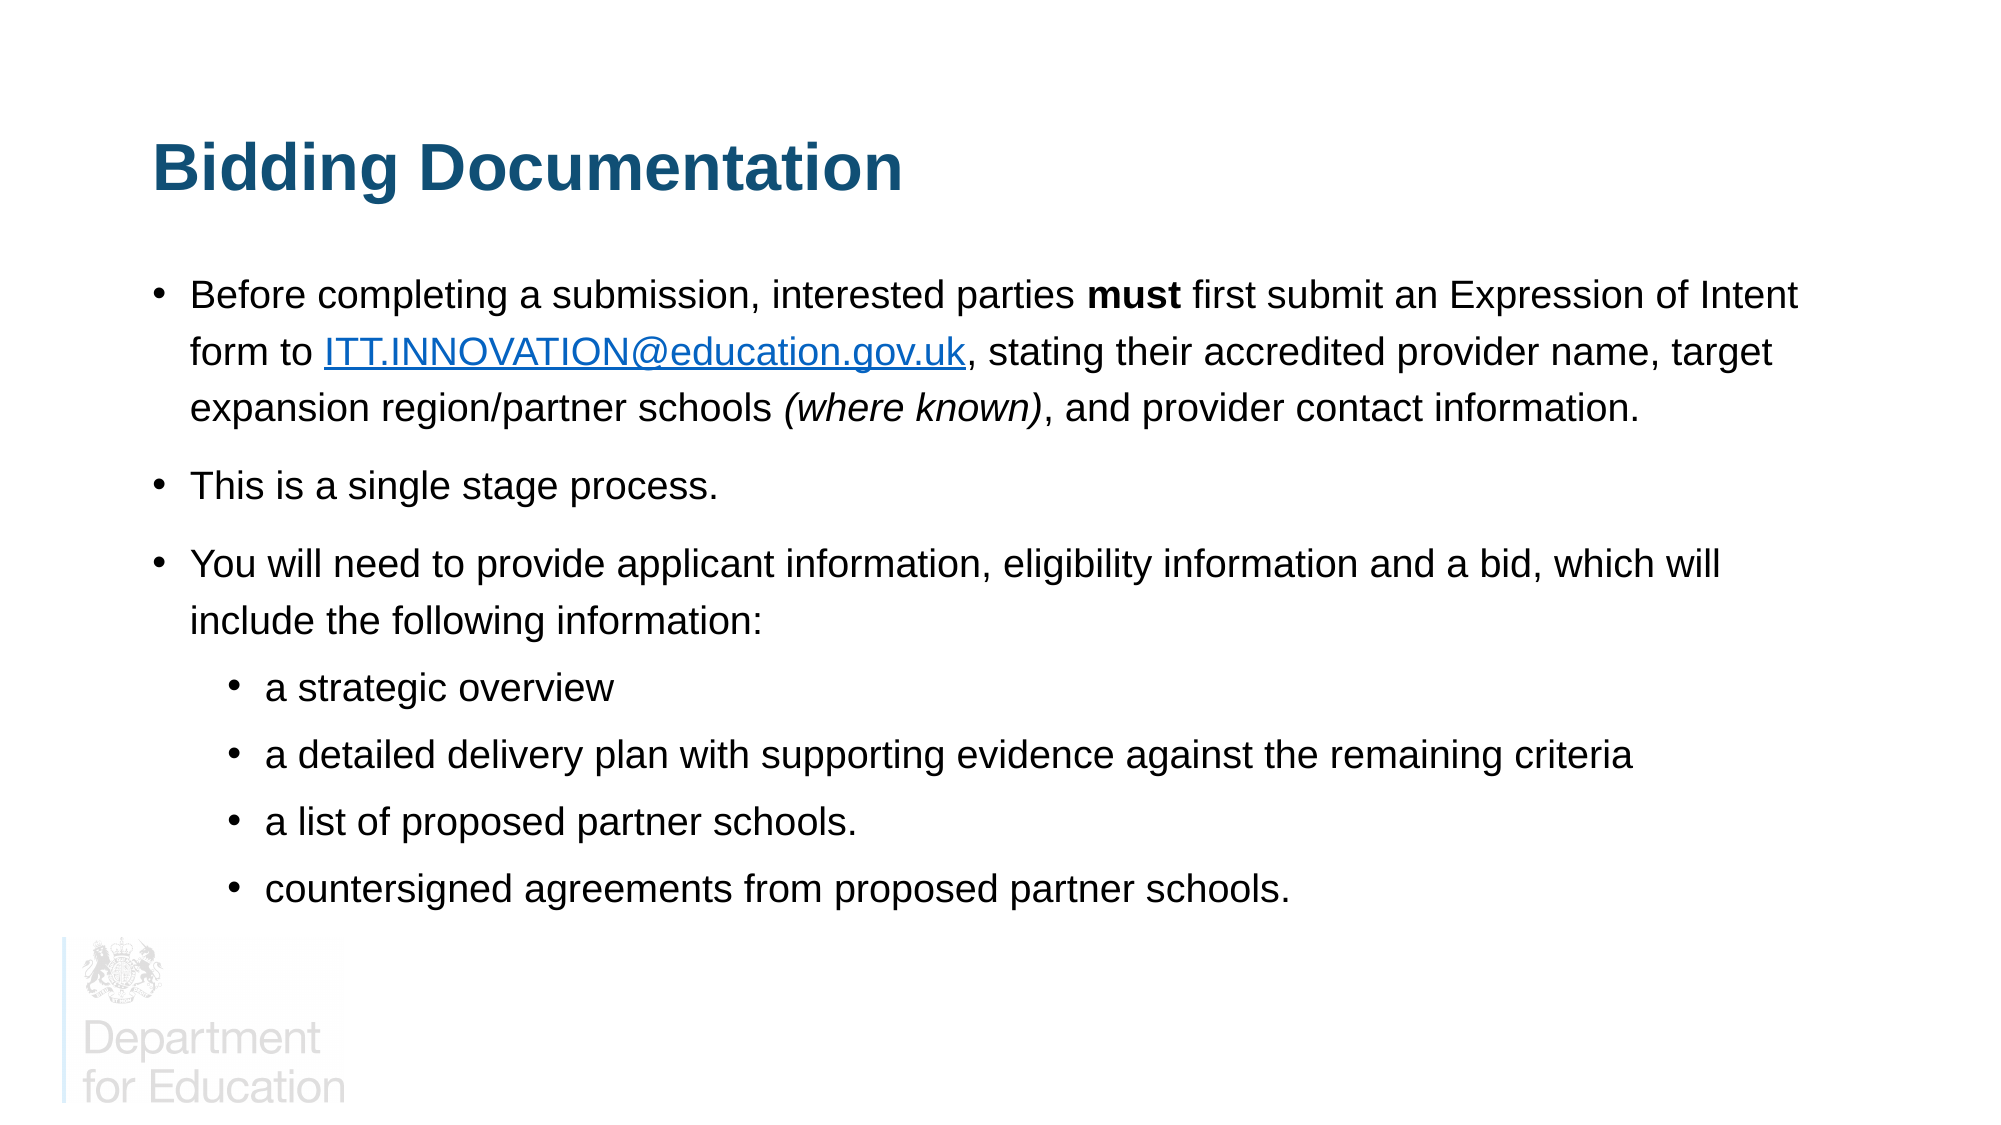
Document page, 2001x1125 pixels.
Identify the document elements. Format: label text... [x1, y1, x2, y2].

title Bidding Documentation [137, 59, 1863, 251]
list Before completing a submission, interested parties must first submit an Expression of Intent form to ITT.INNOVATION@education.gov.uk, stating their accredited provider name, target expansion region/partner schools (where known), and provider contact information. This is a single stage process. You will need to provide applicant information, eligibility information and a bid, which will include the following information: a strategic overview a detailed delivery plan with supporting evidence against the remaining criteria a list of proposed partner schools. countersigned agreements from proposed partner schools. [137, 251, 1863, 966]
